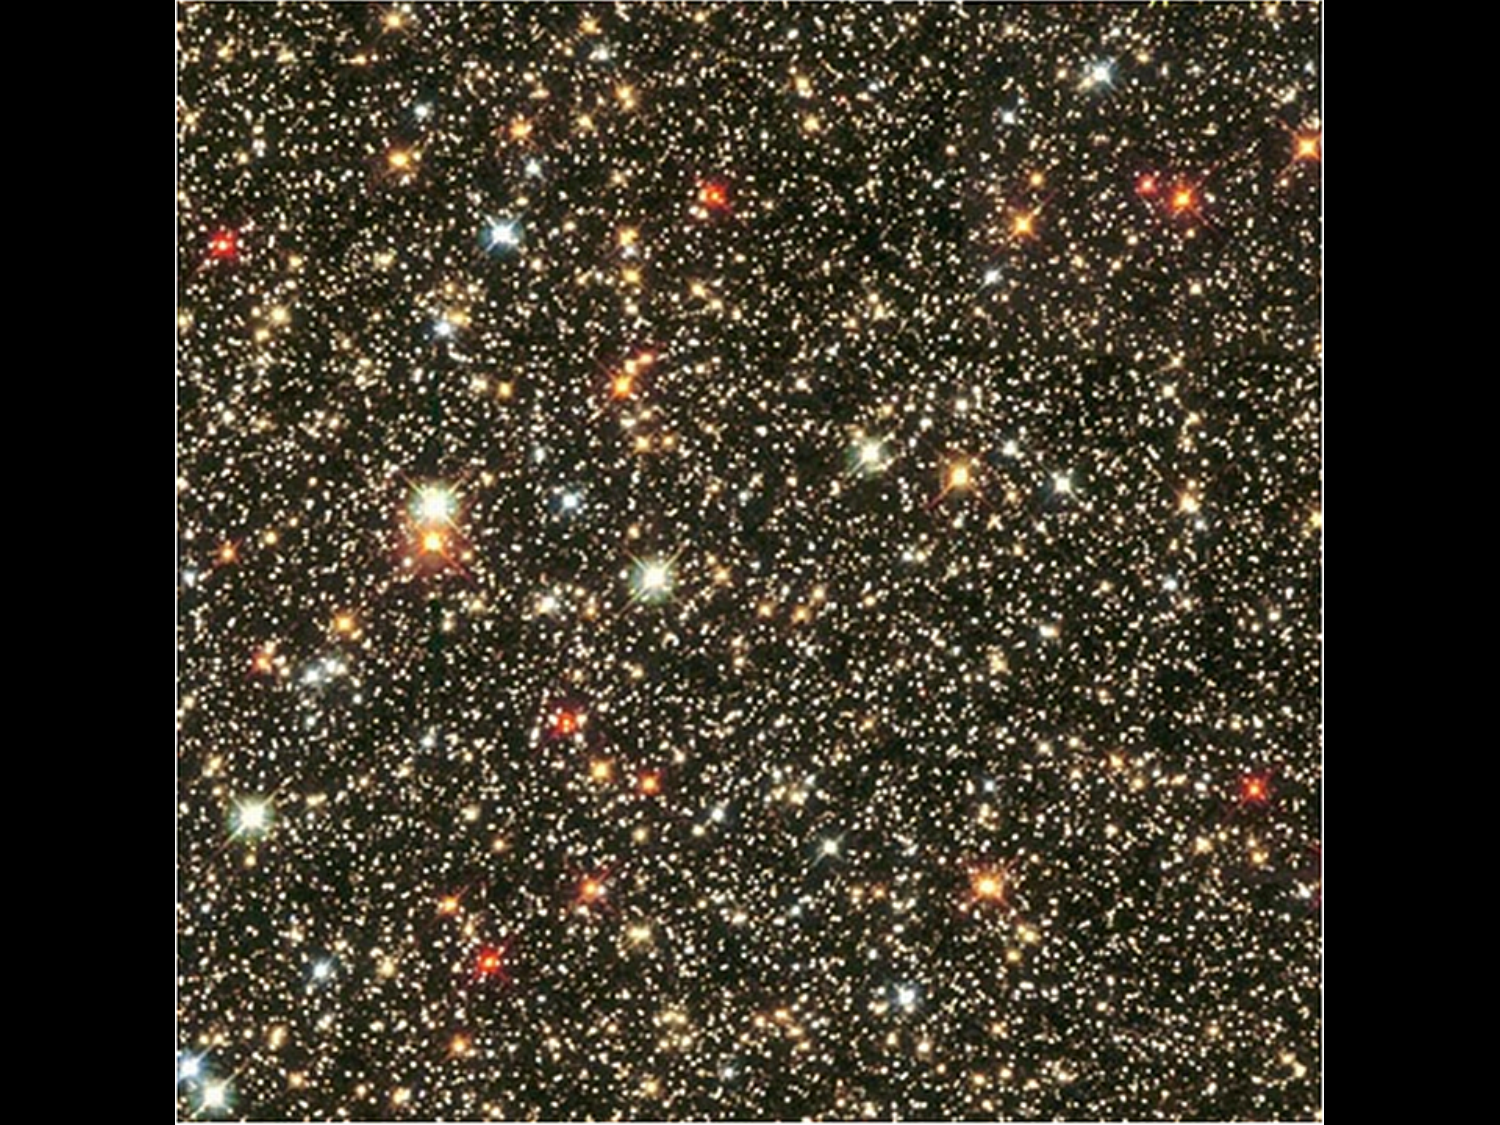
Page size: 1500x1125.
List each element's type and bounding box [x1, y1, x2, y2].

picture [175, 0, 1325, 1125]
